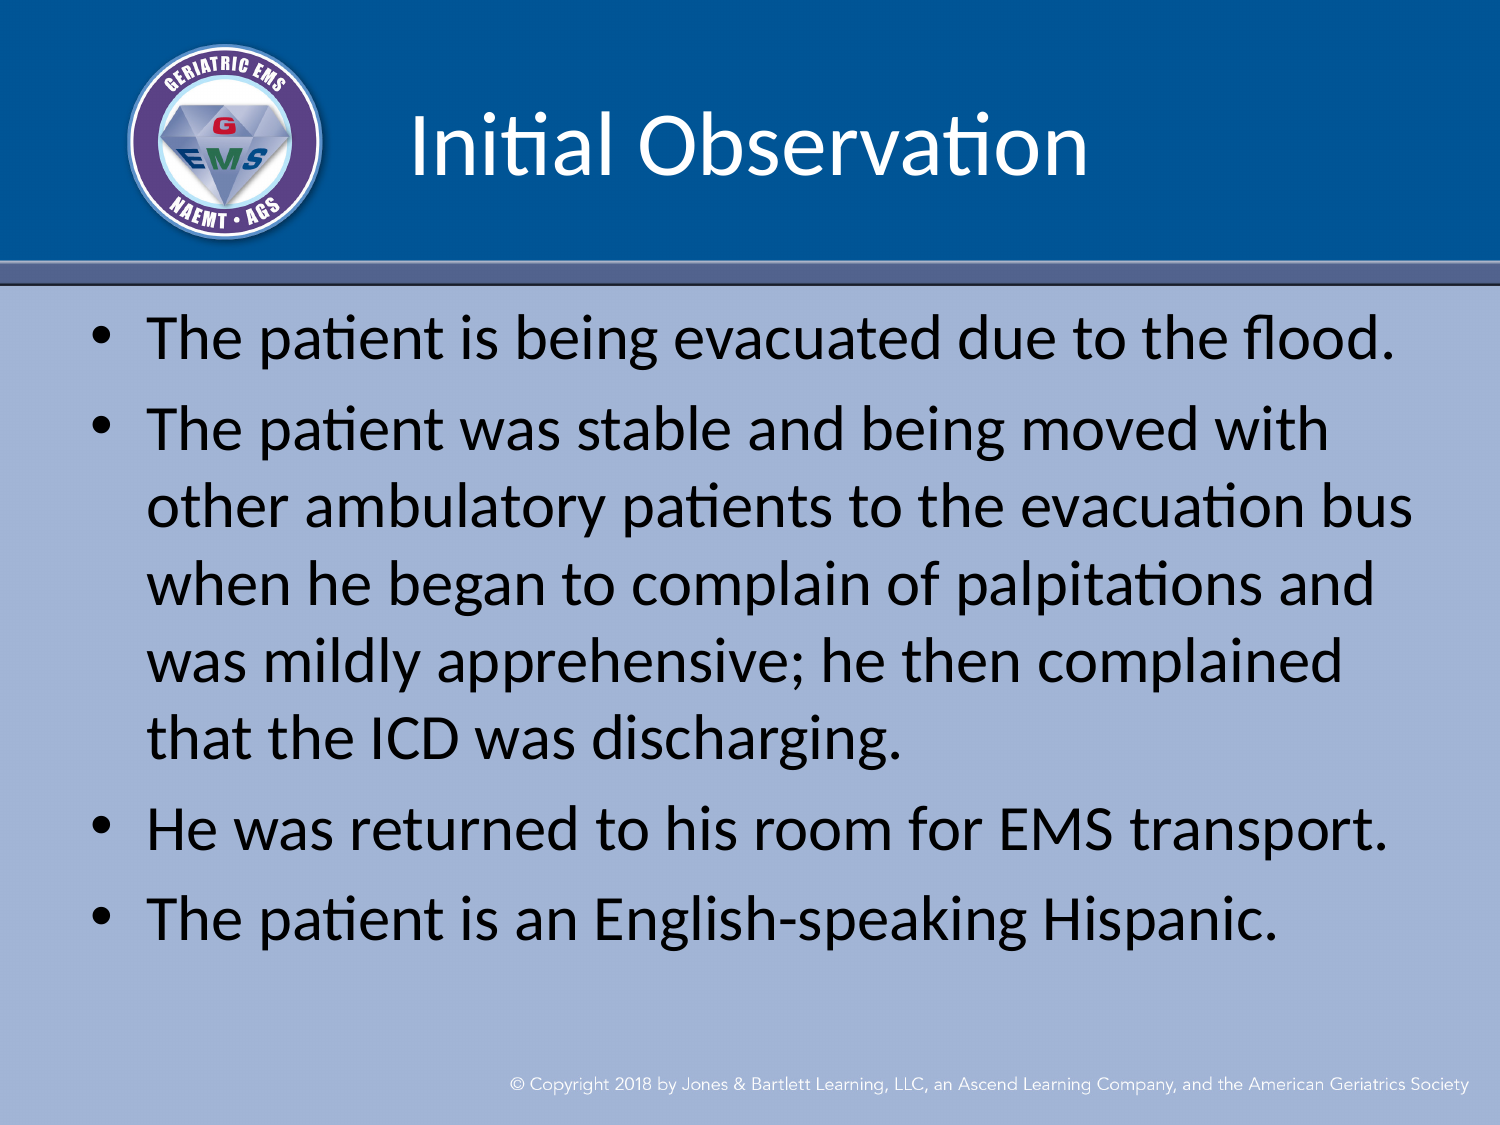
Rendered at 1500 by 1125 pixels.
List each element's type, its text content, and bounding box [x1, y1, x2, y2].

list The patient is being evacuated due to the flood. The patient was stable and being moved with other ambulatory patients to the evacuation bus when he began to complain of palpitations and was mildly apprehensive; he then complained that the ICD was discharging. He was returned to his room for EMS transport. The patient is an English-speaking Hispanic. [75, 287, 1452, 1026]
picture [0, 0, 1500, 1125]
title Initial Observation [75, 45, 1425, 233]
